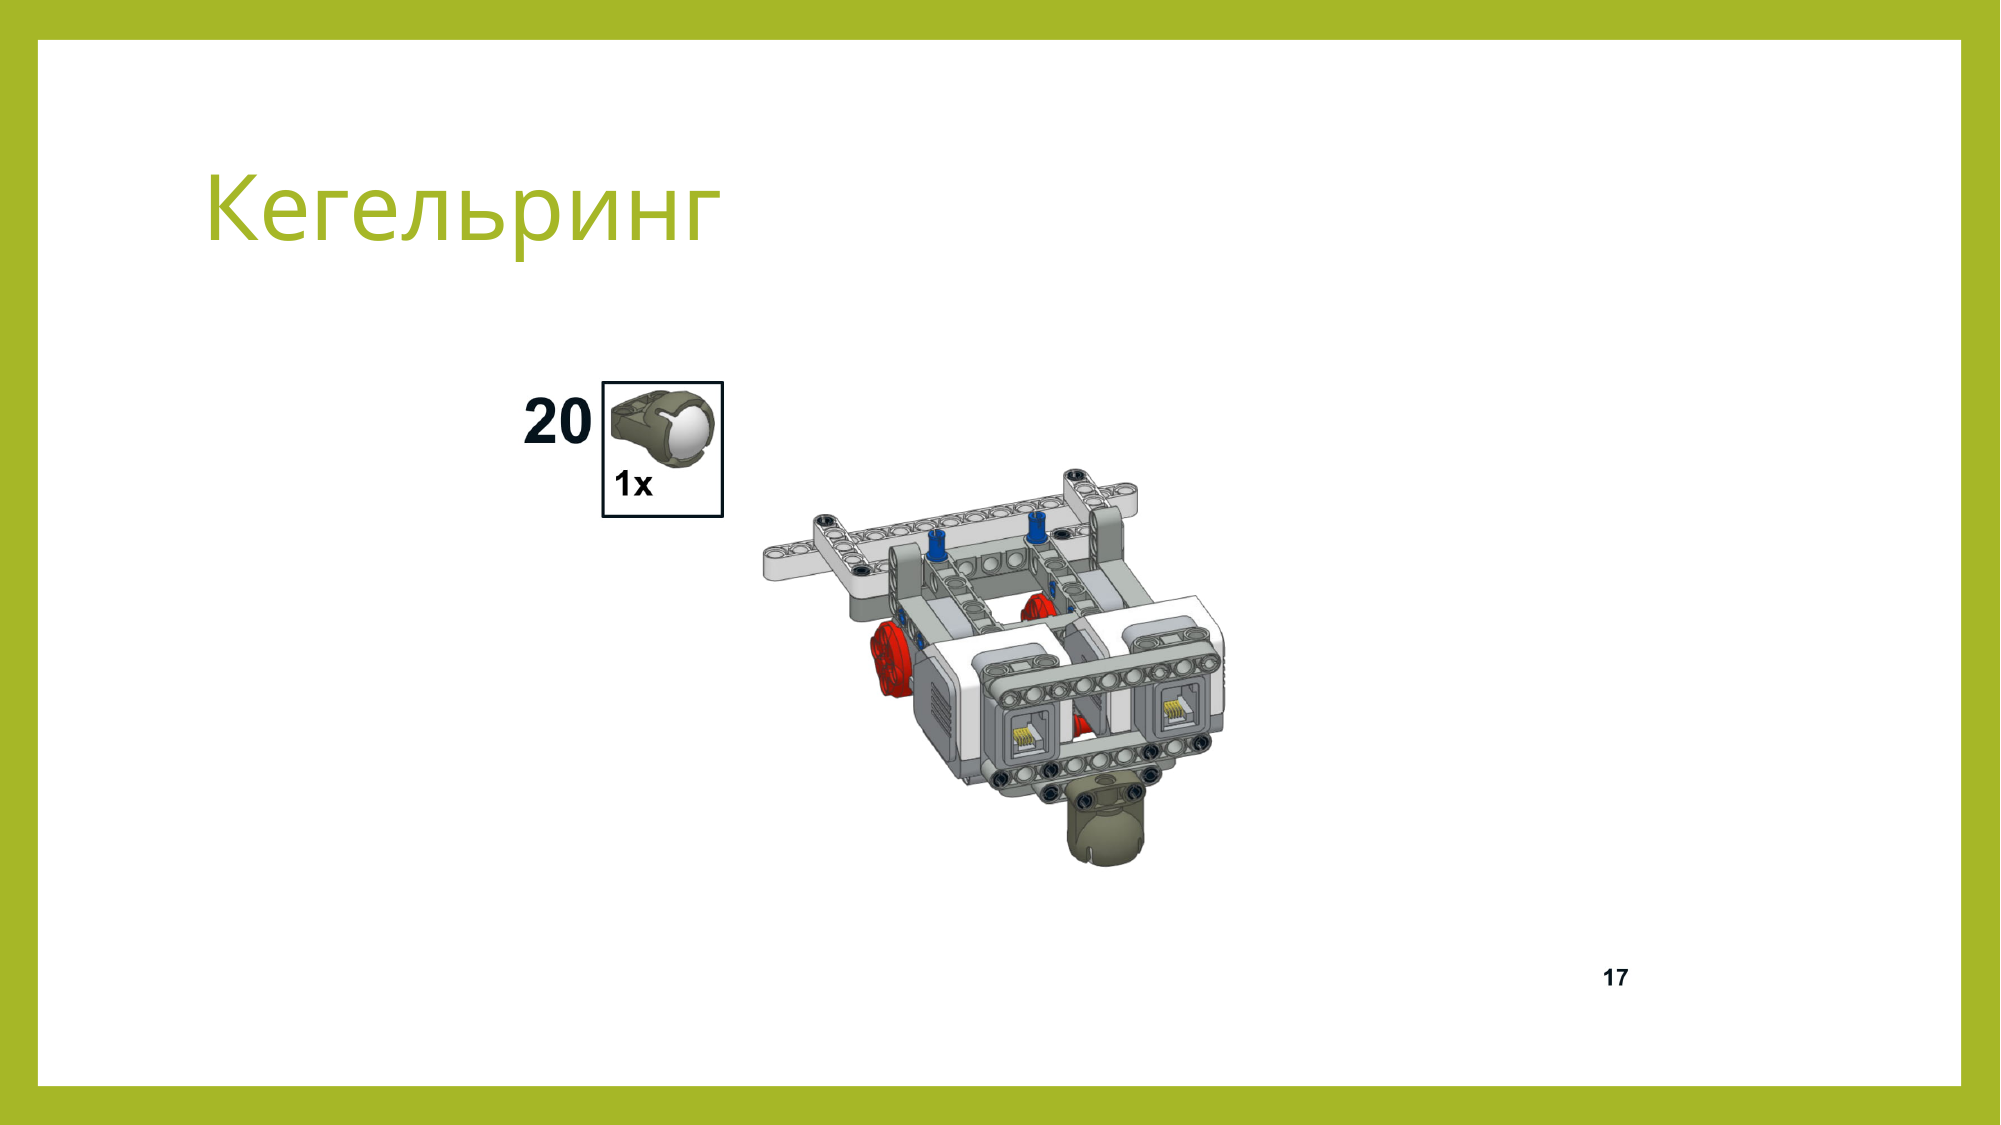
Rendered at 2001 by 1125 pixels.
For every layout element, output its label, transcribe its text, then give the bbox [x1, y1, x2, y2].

title Кегельринг [187, 99, 1808, 323]
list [356, 337, 1639, 1001]
